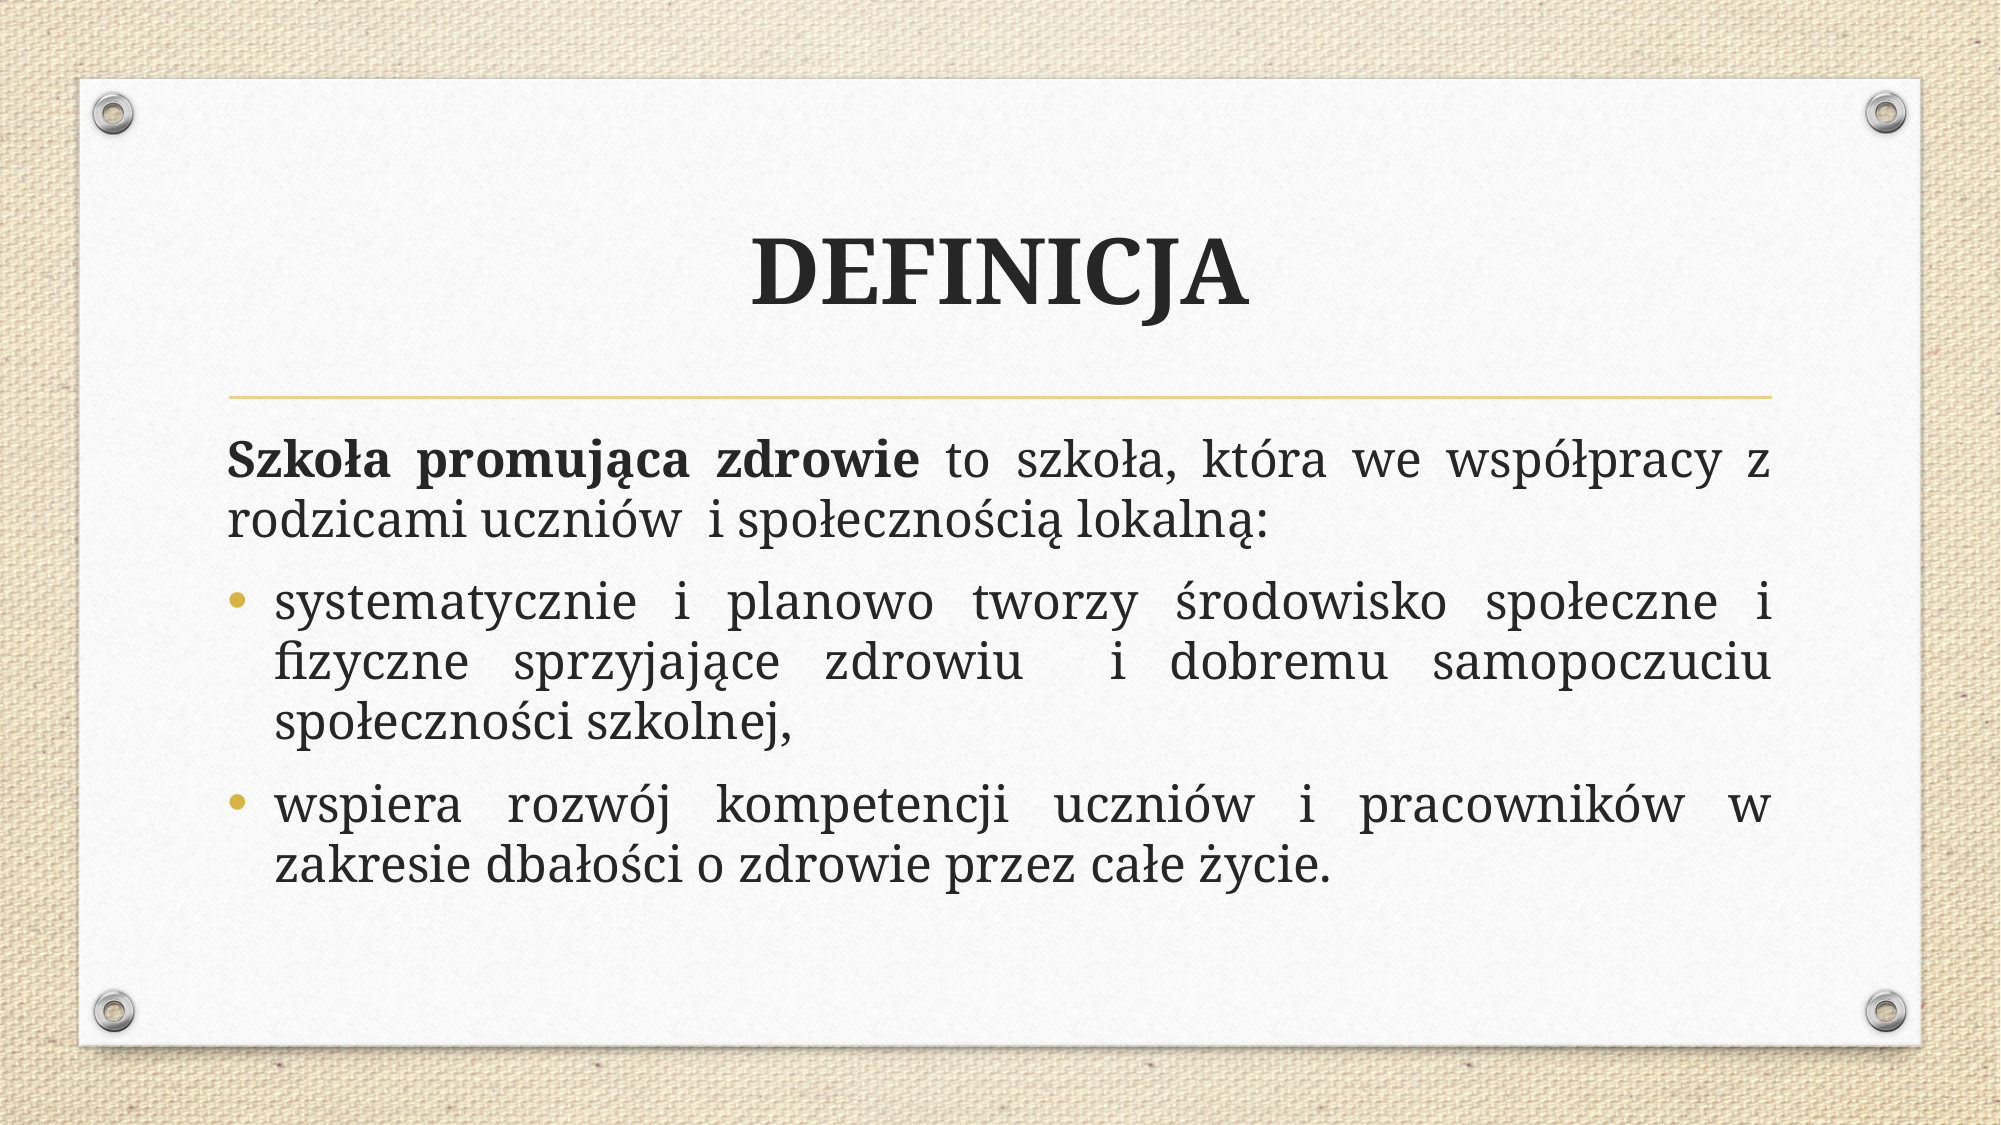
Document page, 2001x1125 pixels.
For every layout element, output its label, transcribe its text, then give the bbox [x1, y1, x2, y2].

list Szkoła promująca zdrowie to szkoła, która we współpracy z rodzicami uczniów i społecznością lokalną: systematycznie i planowo tworzy środowisko społeczne i fizyczne sprzyjające zdrowiu i dobremu samopoczuciu społeczności szkolnej, wspiera rozwój kompetencji uczniów i pracowników w zakresie dbałości o zdrowie przez całe życie. [212, 419, 1788, 964]
title DEFINICJA [212, 161, 1788, 375]
picture [0, 0, 2001, 1125]
